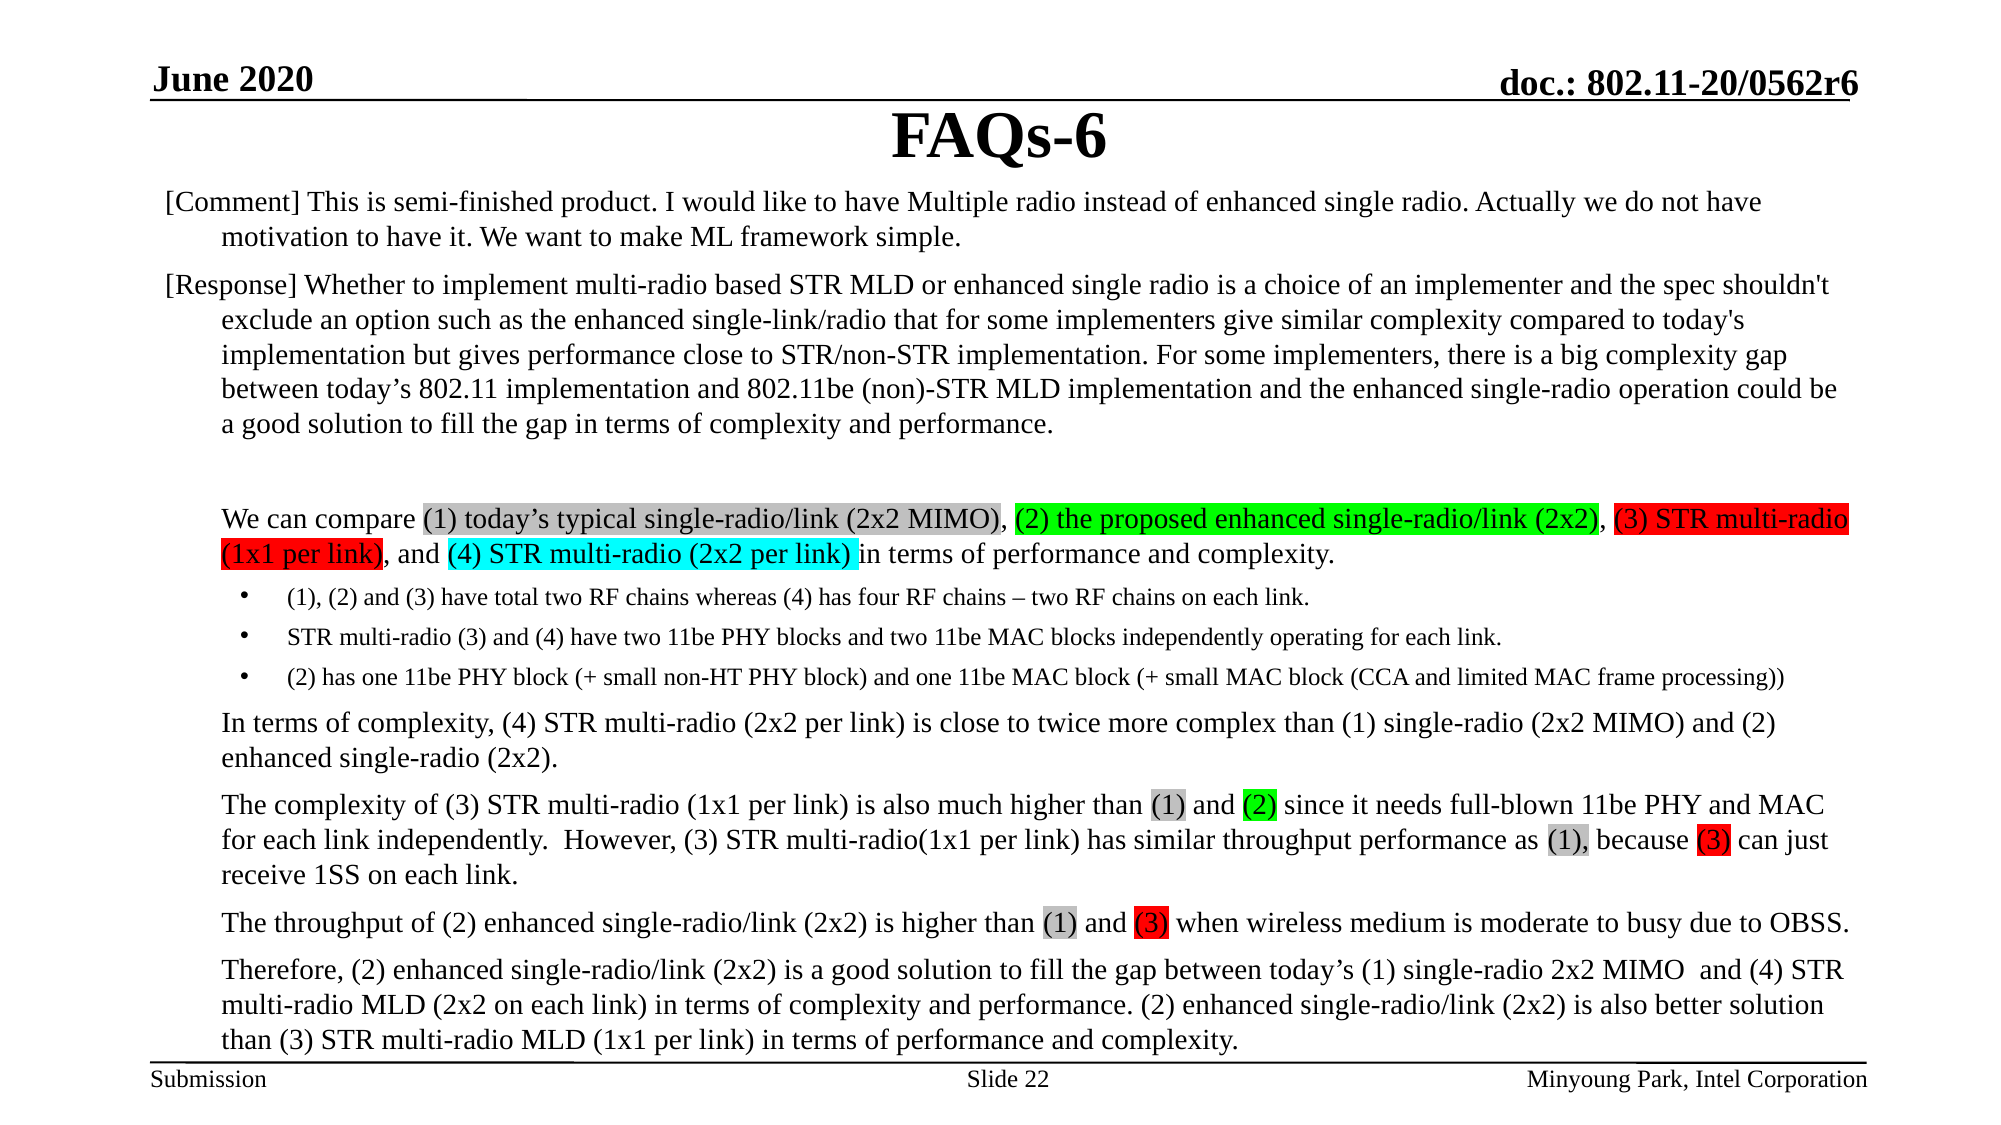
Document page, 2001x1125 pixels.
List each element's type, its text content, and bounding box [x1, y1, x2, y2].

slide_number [152, 54, 563, 100]
list [Comment] This is semi-finished product. I would like to have Multiple radio instead of enhanced single radio. Actually we do not have motivation to have it. We want to make ML framework simple. [Response] Whether to implement multi-radio based STR MLD or enhanced single radio is a choice of an implementer and the spec shouldn't exclude an option such as the enhanced single-link/radio that for some implementers give similar complexity compared to today's implementation but gives performance close to STR/non-STR implementation. For some implementers, there is a big complexity gap between today’s 802.11 implementation and 802.11be (non)-STR MLD implementation and the enhanced single-radio operation could be a good solution to fill the gap in terms of complexity and performance. We can compare (1) today’s typical single-radio/link (2x2 MIMO), (2) the proposed enhanced single-radio/link (2x2), (3) STR multi-radio (1x1 per link), and (4) STR multi-radio (2x2 per link) in terms of performance and complexity. (1), (2) and (3) have total two RF chains whereas (4) has four RF chains – two RF chains on each link. STR multi-radio (3) and (4) have two 11be PHY blocks and two 11be MAC blocks independently operating for each link. (2) has one 11be PHY block (+ small non-HT PHY block) and one 11be MAC block (+ small MAC block (CCA and limited MAC frame processing)) In terms of complexity, (4) STR multi-radio (2x2 per link) is close to twice more complex than (1) single-radio (2x2 MIMO) and (2) enhanced single-radio (2x2). The complexity of (3) STR multi-radio (1x1 per link) is also much higher than (1) and (2) since it needs full-blown 11be PHY and MAC for each link independently. However, (3) STR multi-radio(1x1 per link) has similar throughput performance as (1), because (3) can just receive 1SS on each link. The throughput of (2) enhanced single-radio/link (2x2) is higher than (1) and (3) when wireless medium is moderate to busy due to OBSS. Therefore, (2) enhanced single-radio/link (2x2) is a good solution to fill the gap between today’s (1) single-radio 2x2 MIMO and (4) STR multi-radio MLD (2x2 on each link) in terms of complexity and performance. (2) enhanced single-radio/link (2x2) is also better solution than (3) STR multi-radio MLD (1x1 per link) in terms of performance and complexity. [149, 174, 1869, 1063]
title FAQs-6 [149, 99, 1850, 163]
slide_number Slide 22 [950, 1061, 1067, 1123]
footer Minyoung Park, Intel Corporation [1171, 1061, 1869, 1093]
